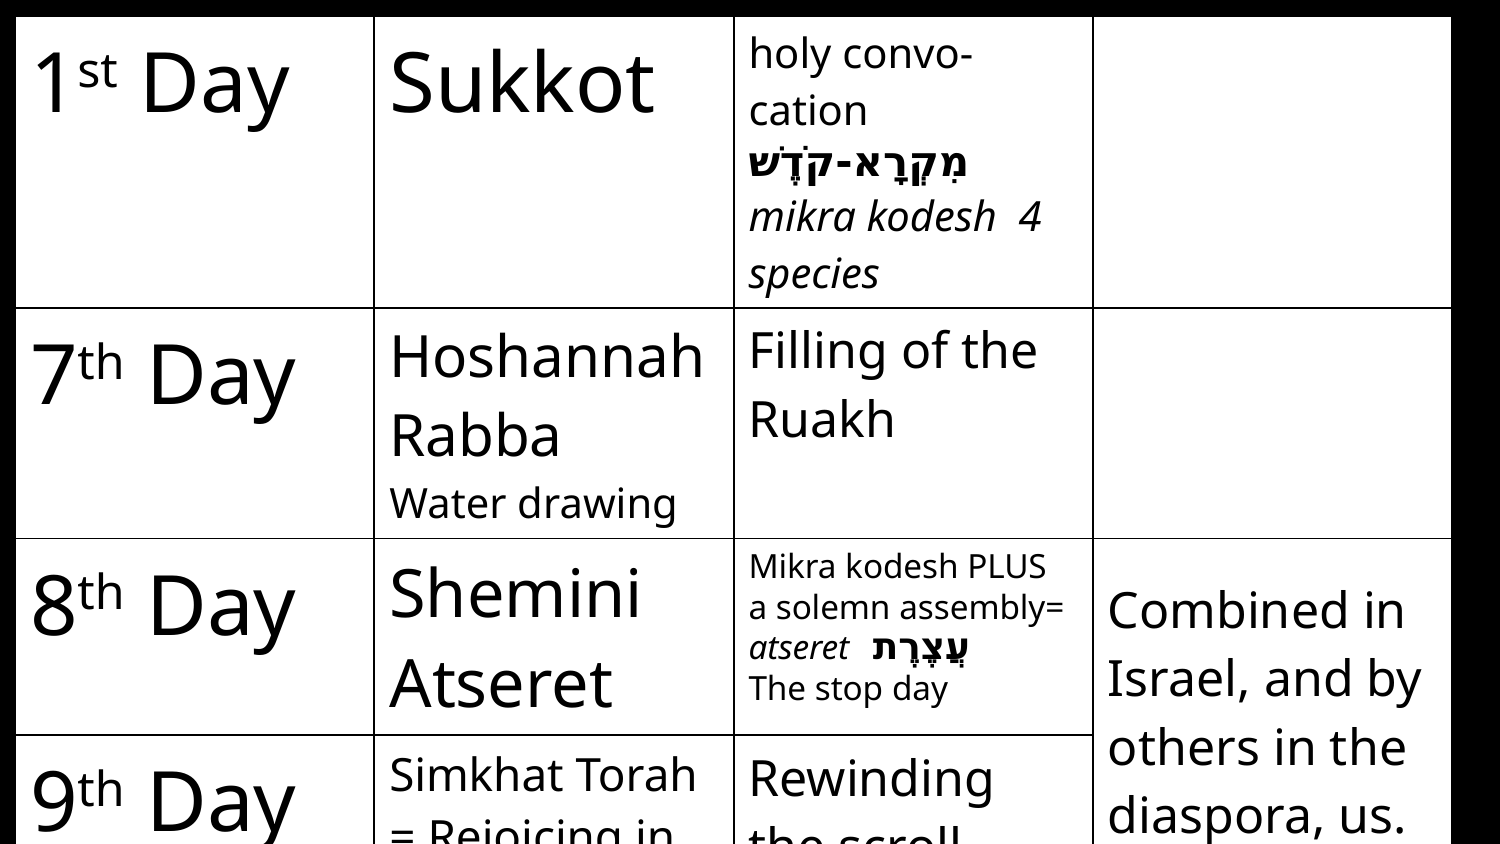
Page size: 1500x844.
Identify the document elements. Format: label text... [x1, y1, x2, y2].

table_cell Hoshannah Rabba Water drawing [375, 309, 733, 538]
table_cell 9th Day [16, 736, 373, 844]
table_cell [1094, 309, 1451, 538]
table_cell Shemini Atseret [375, 539, 733, 734]
table_header holy convo-cation מִקְרָא-קֹדֶשׁ mikra kodesh 4 species [735, 17, 1092, 307]
table_header 1st Day [16, 17, 373, 307]
table_header [1094, 17, 1451, 307]
table_cell 8th Day [16, 539, 373, 734]
table_cell Filling of the Ruakh [735, 309, 1092, 538]
table_cell Combined in Israel, and by others in the diaspora, us. [1094, 539, 1451, 844]
table_cell 7th Day [16, 309, 373, 538]
table_cell Mikra kodesh PLUS a solemn assembly= עֲצֶרֶת atseret The stop day [735, 539, 1092, 734]
table_cell Rewinding the scroll, dancing [735, 736, 1092, 844]
table_cell Simkhat Torah = Rejoicing in the Torah [375, 736, 733, 844]
table_header Sukkot [375, 17, 733, 307]
